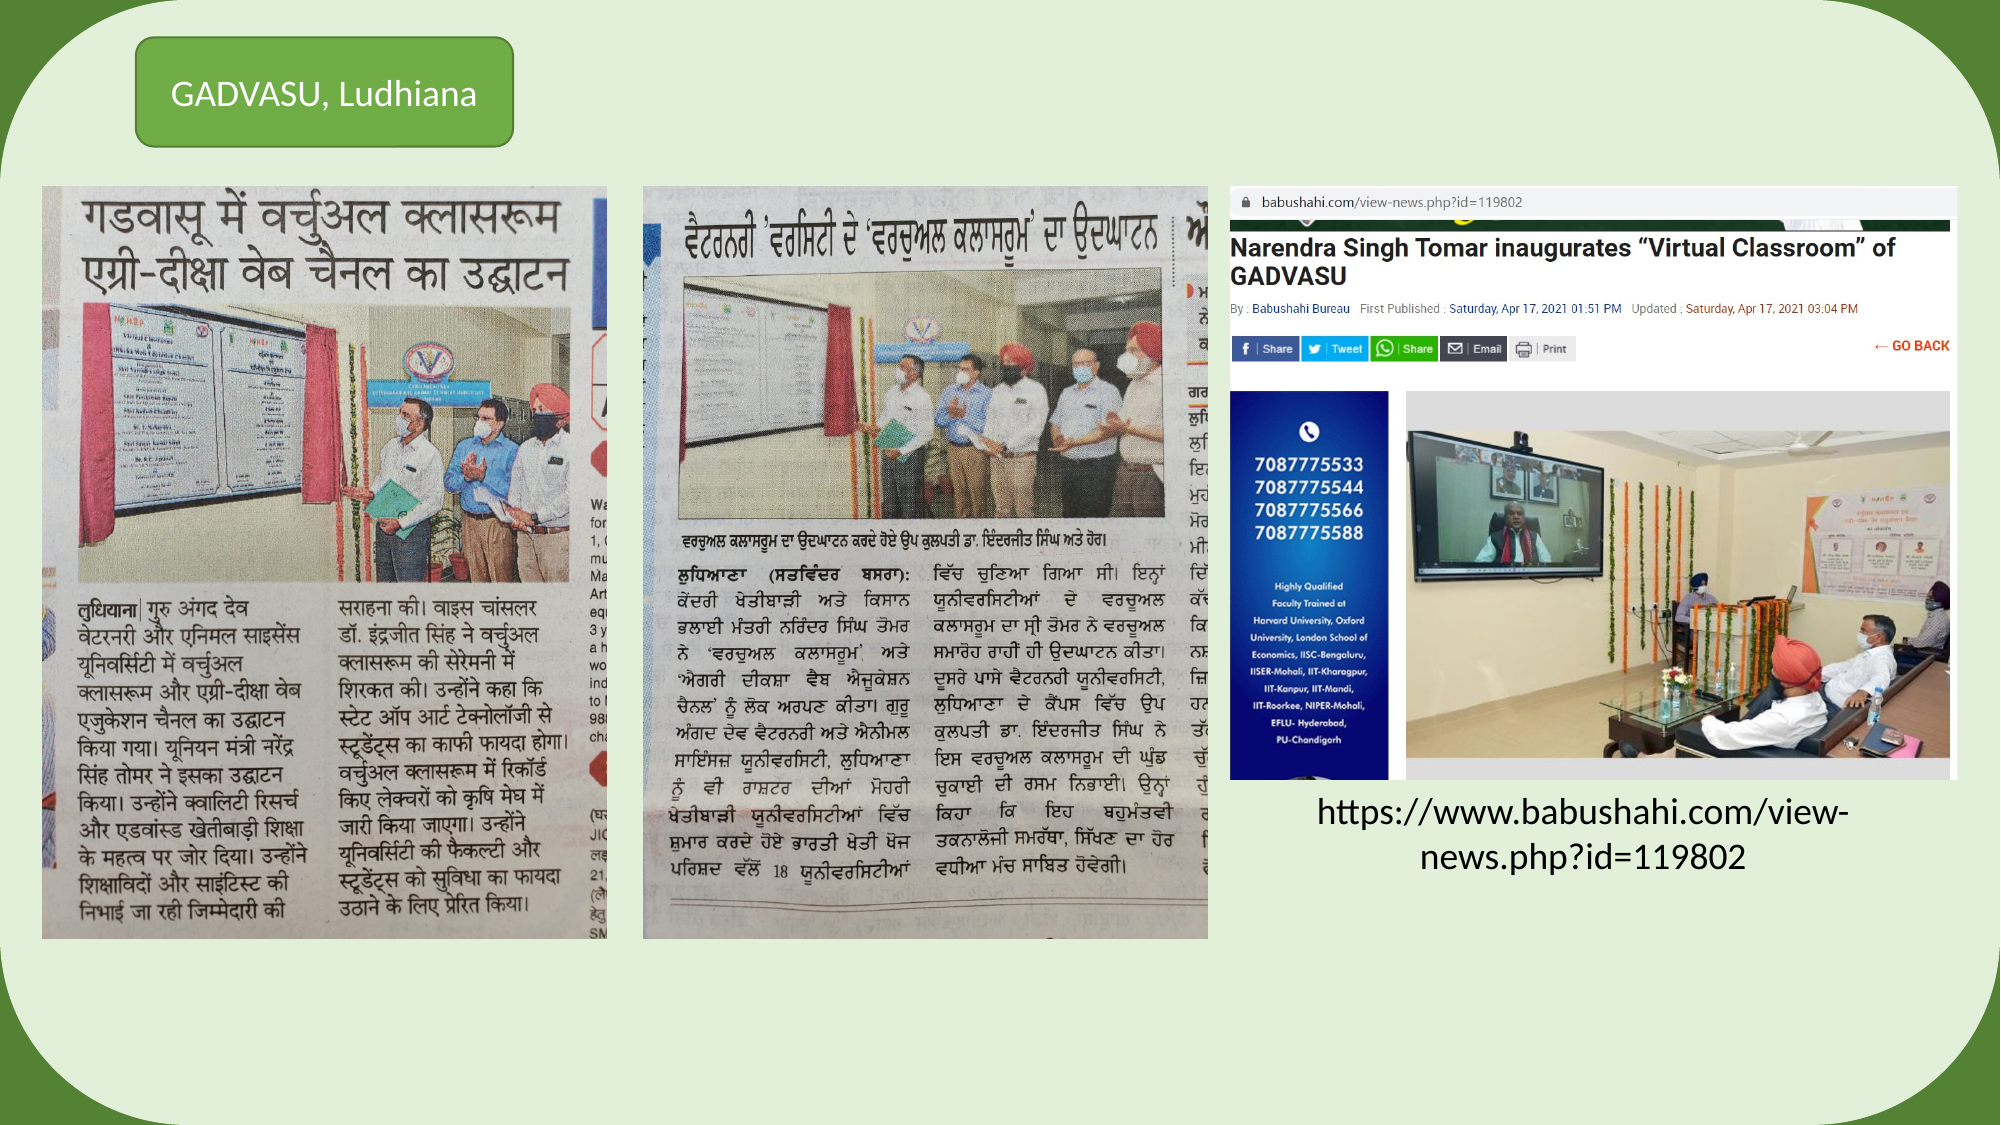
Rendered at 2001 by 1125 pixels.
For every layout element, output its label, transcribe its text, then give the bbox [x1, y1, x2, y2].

text_box https://www.babushahi.com/view-news.php?id=119802 [1235, 780, 1932, 885]
picture [1230, 186, 1958, 780]
text_box GADVASU, Ludhiana [134, 36, 515, 148]
picture [643, 186, 1208, 939]
picture [42, 186, 607, 939]
